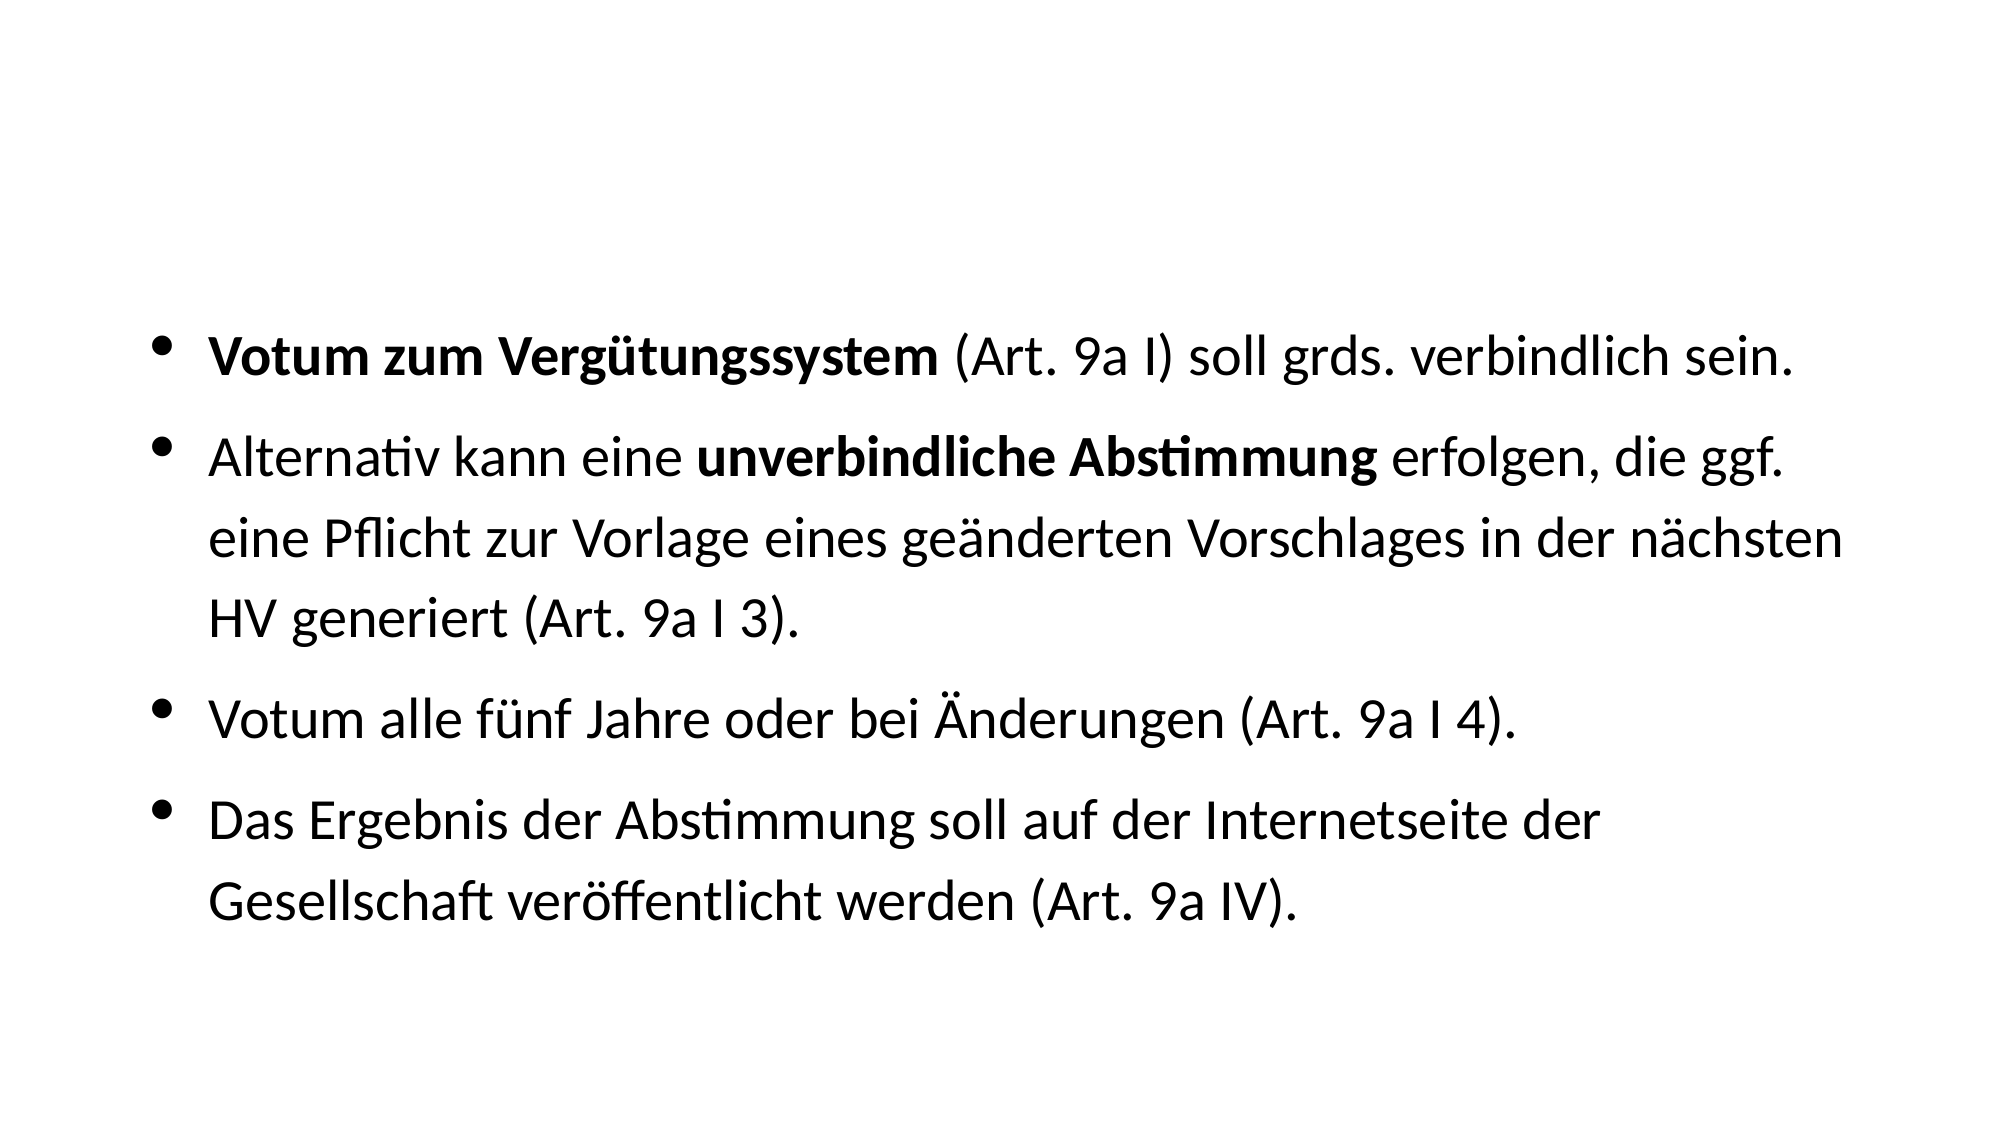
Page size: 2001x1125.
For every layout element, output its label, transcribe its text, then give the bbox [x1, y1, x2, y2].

list Votum zum Vergütungssystem (Art. 9a I) soll grds. verbindlich sein. Alternativ kann eine unverbindliche Abstimmung erfolgen, die ggf. eine Pflicht zur Vorlage eines geänderten Vorschlages in der nächsten HV generiert (Art. 9a I 3). Votum alle fünf Jahre oder bei Änderungen (Art. 9a I 4). Das Ergebnis der Abstimmung soll auf der Internetseite der Gesellschaft veröffentlicht werden (Art. 9a IV). [137, 299, 1863, 1014]
